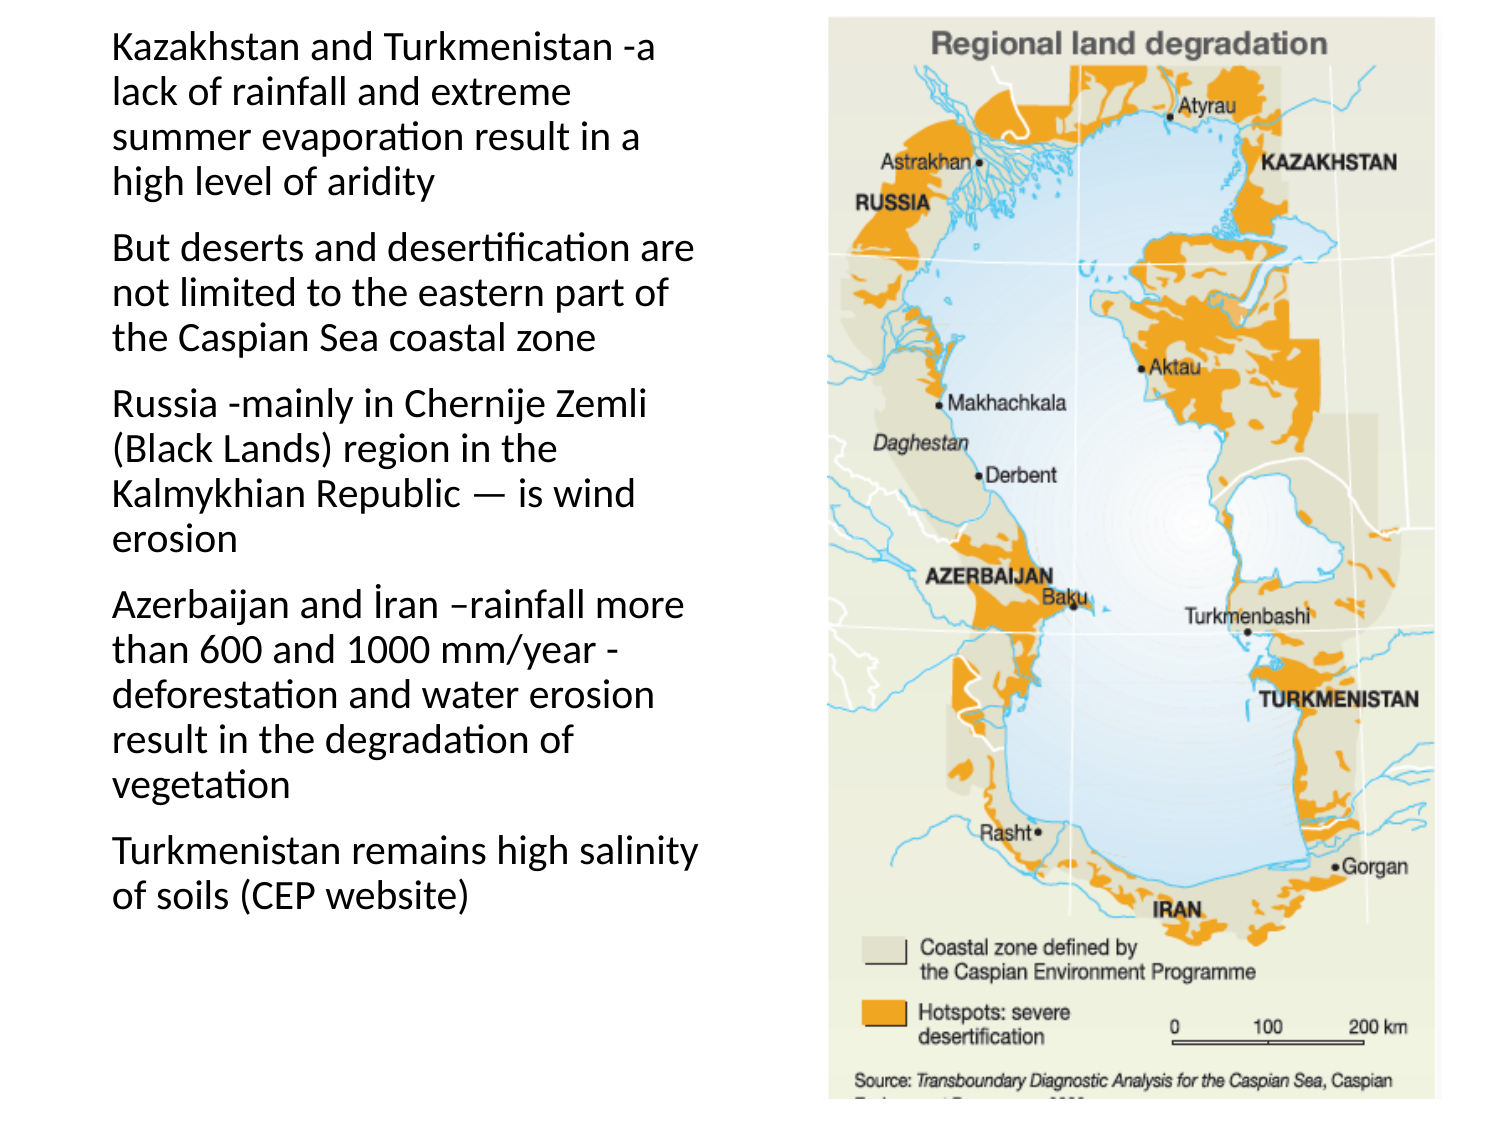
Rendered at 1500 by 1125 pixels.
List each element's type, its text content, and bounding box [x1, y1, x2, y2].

list Kazakhstan and Turkmenistan -a lack of rainfall and extreme summer evaporation result in a high level of aridity But deserts and desertification are not limited to the eastern part of the Caspian Sea coastal zone Russia -mainly in Chernije Zemli (Black Lands) region in the Kalmykhian Republic — is wind erosion Azerbaijan and İran –rainfall more than 600 and 1000 mm/year -deforestation and water erosion result in the degradation of vegetation Turkmenistan remains high salinity of soils (CEP website) [96, 16, 727, 1083]
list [827, 16, 1442, 1099]
